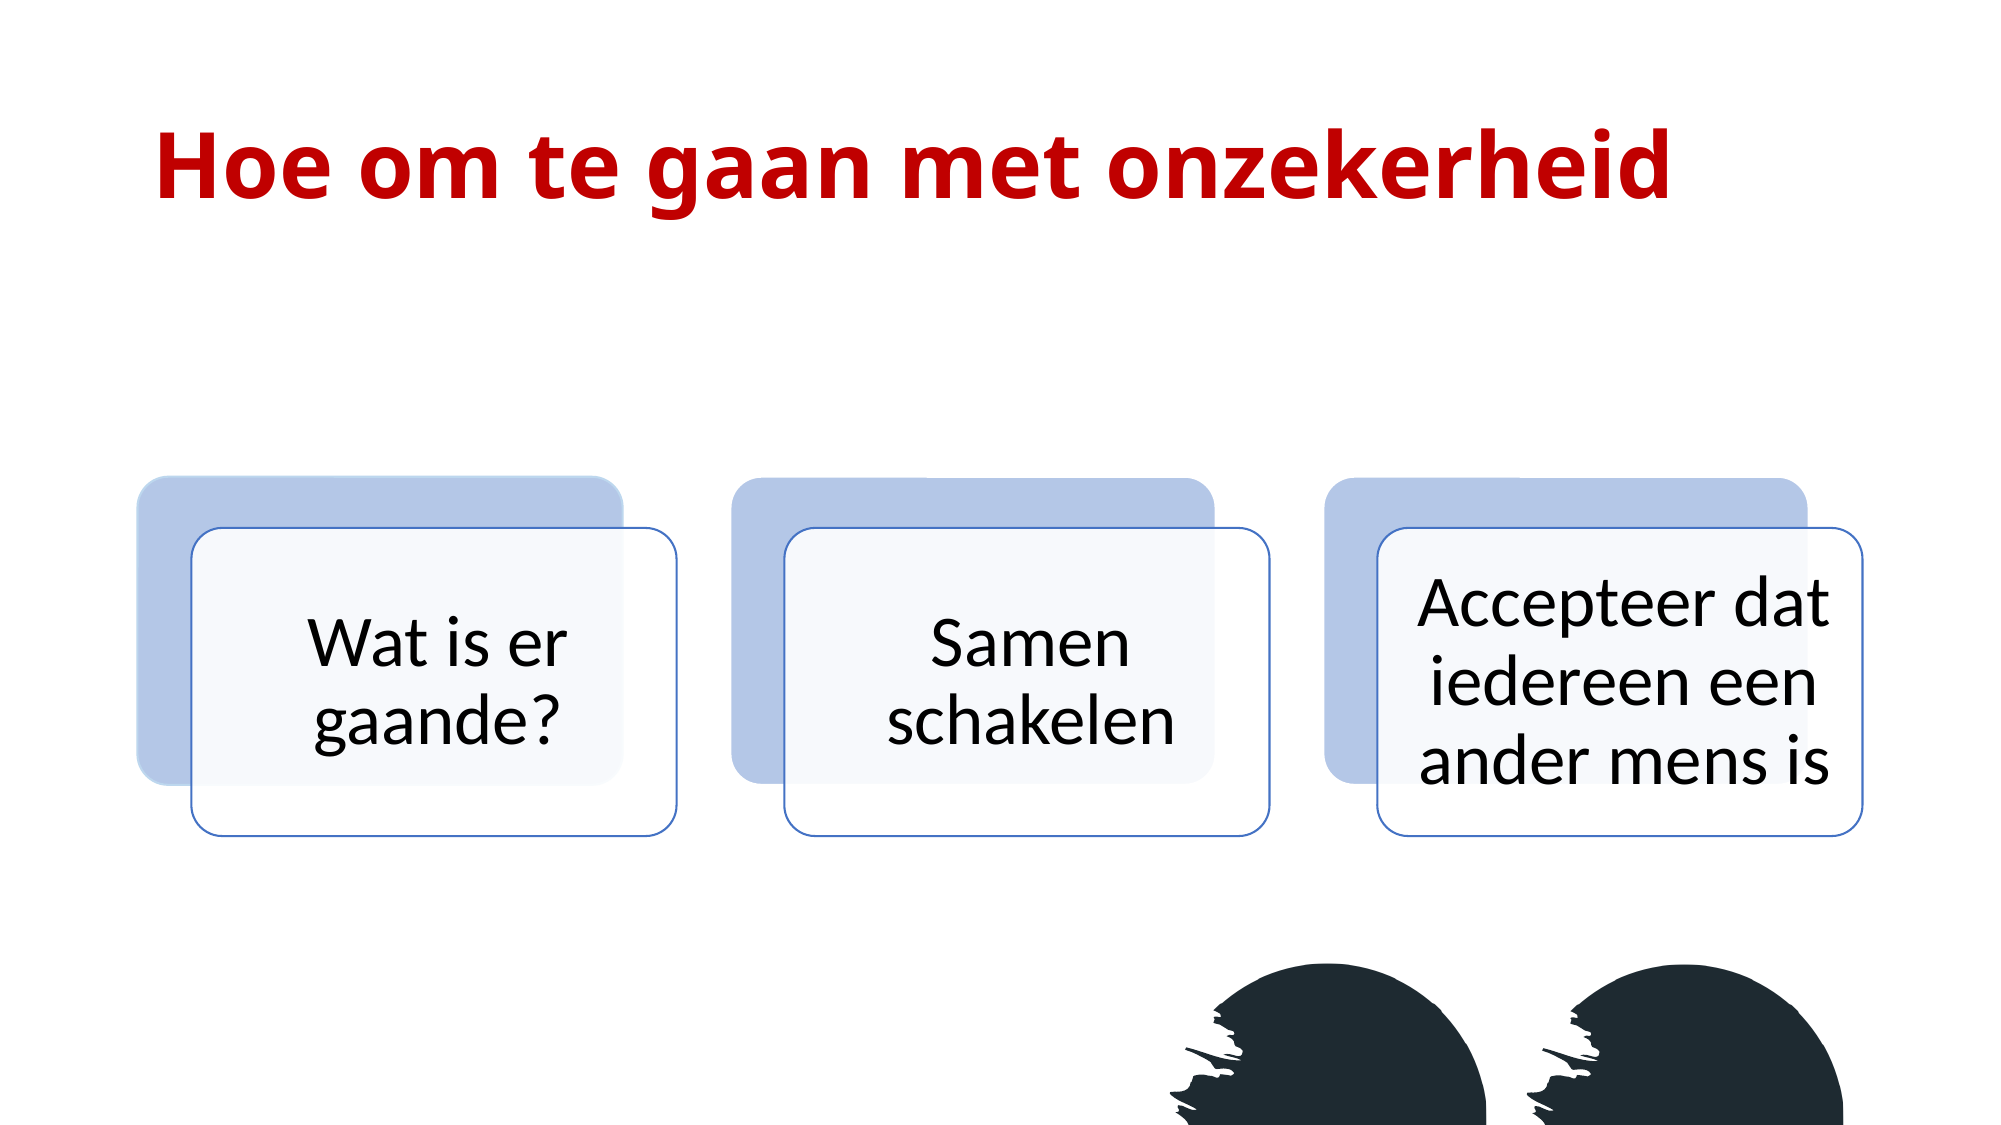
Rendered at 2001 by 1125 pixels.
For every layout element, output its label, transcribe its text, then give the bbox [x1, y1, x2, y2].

title Hoe om te gaan met onzekerheid [137, 59, 1863, 278]
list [137, 299, 1863, 1014]
picture [1167, 963, 1487, 1125]
picture [1524, 964, 1844, 1125]
